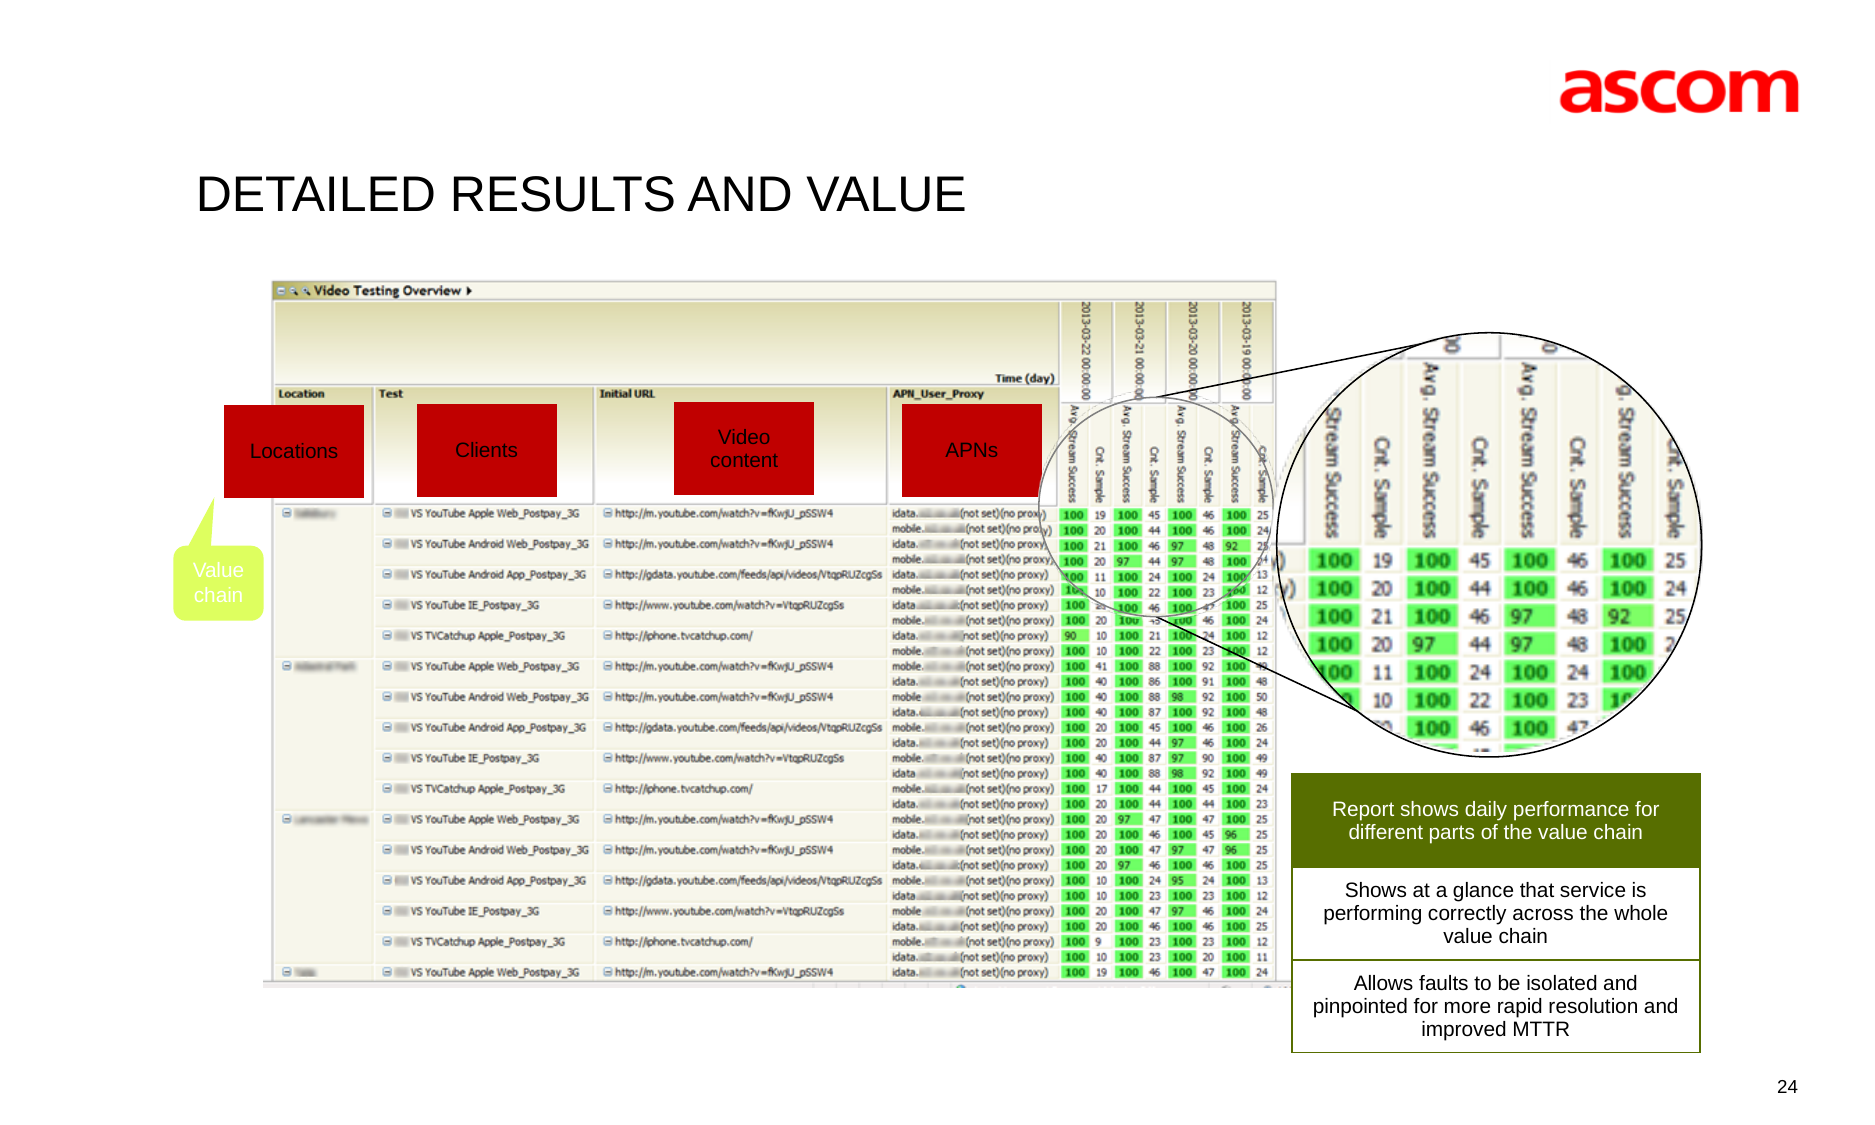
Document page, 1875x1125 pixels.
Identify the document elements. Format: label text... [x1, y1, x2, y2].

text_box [1155, 616, 1265, 712]
picture [1549, 60, 1812, 124]
text_box Value chain [173, 497, 258, 621]
slide_number 24 [1754, 1073, 1799, 1098]
picture [263, 277, 1703, 988]
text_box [1155, 340, 1265, 398]
table_header Report shows daily performance for different parts of the value chain [1296, 775, 1699, 866]
table_cell Shows at a glance that service is performing correctly across the whole value chain [1296, 868, 1699, 959]
table_header Locations [224, 405, 258, 498]
table_cell Allows faults to be isolated and pinpointed for more rapid resolution and improved MTTR [1293, 961, 1699, 1052]
title Detailed Results and Value [195, 148, 1684, 222]
